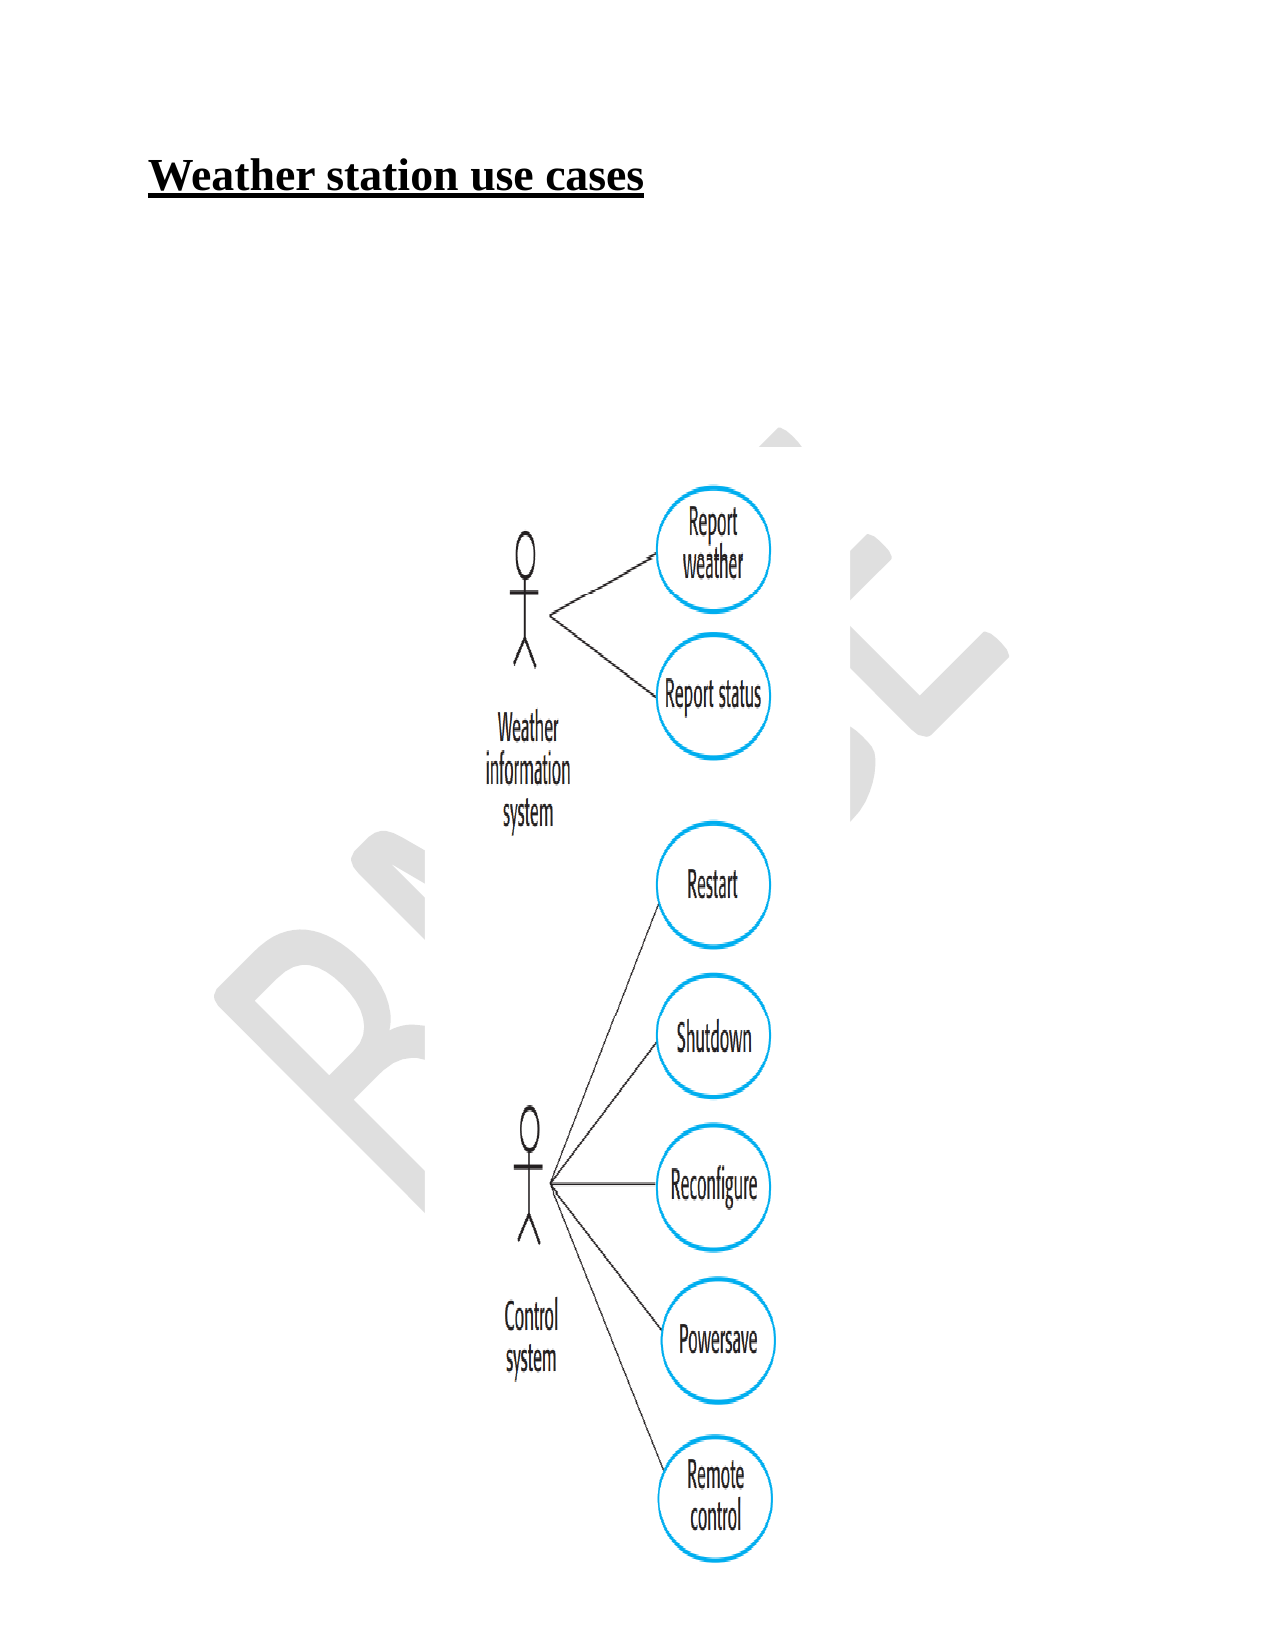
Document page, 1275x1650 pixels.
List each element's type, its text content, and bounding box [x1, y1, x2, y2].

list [424, 447, 851, 1583]
title Weather station use cases [147, 144, 1128, 201]
